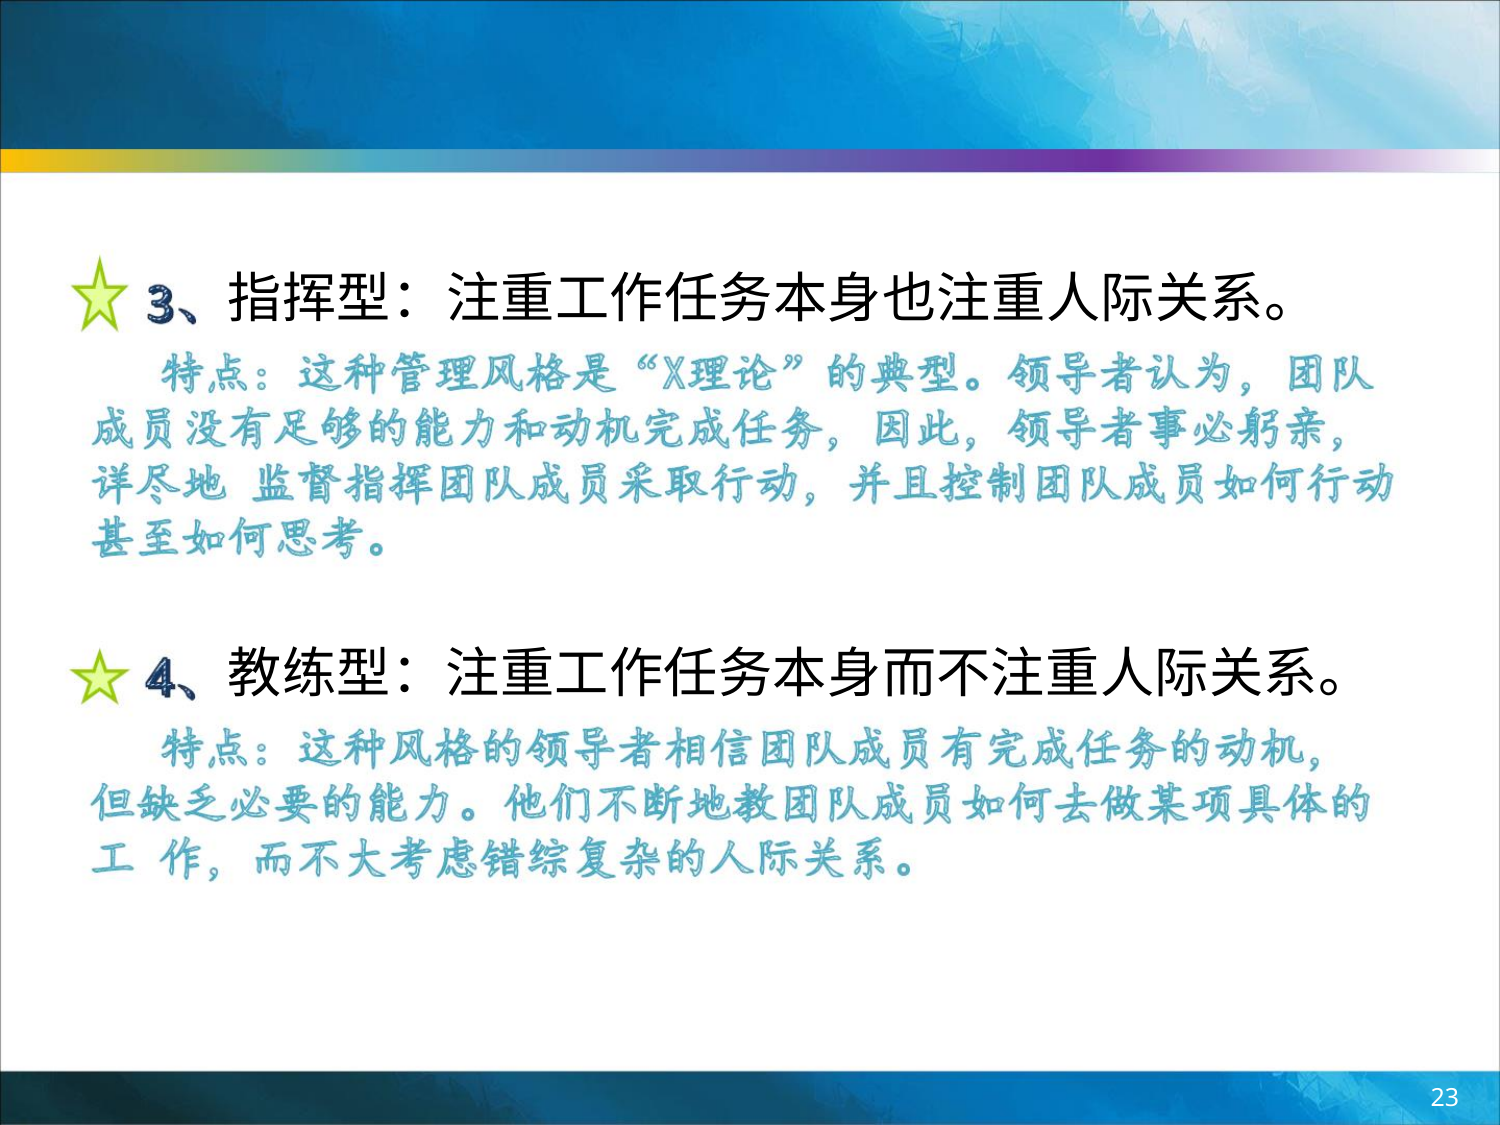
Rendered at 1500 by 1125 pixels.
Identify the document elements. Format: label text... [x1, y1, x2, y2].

text_box 指挥型：注重工作任务本身也注重人际关系。 教练型：注重工作任务本身而不注重人际关系。 [227, 274, 1397, 704]
text_box 23 [1430, 1086, 1481, 1112]
text_box [0, 0, 1500, 1125]
